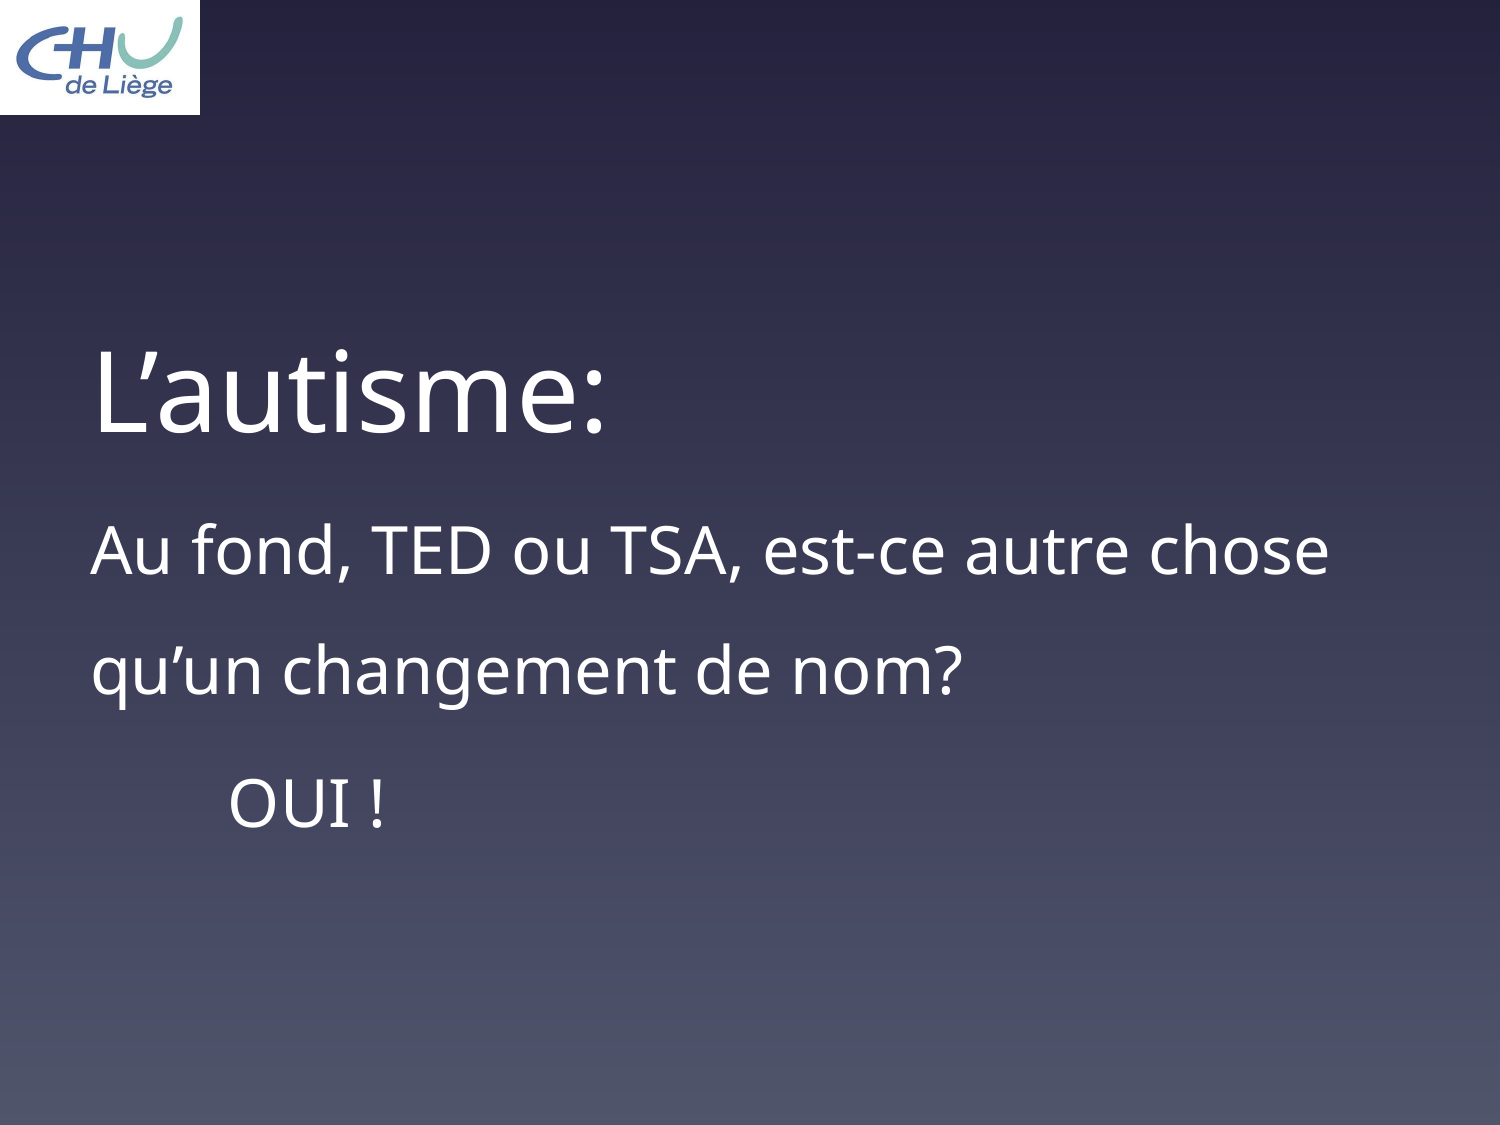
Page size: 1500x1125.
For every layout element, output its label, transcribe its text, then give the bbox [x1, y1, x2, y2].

picture [0, 0, 201, 115]
list L’autisme: Au fond, TED ou TSA, est-ce autre chose qu’un changement de nom? OUI ! [75, 88, 1425, 1005]
